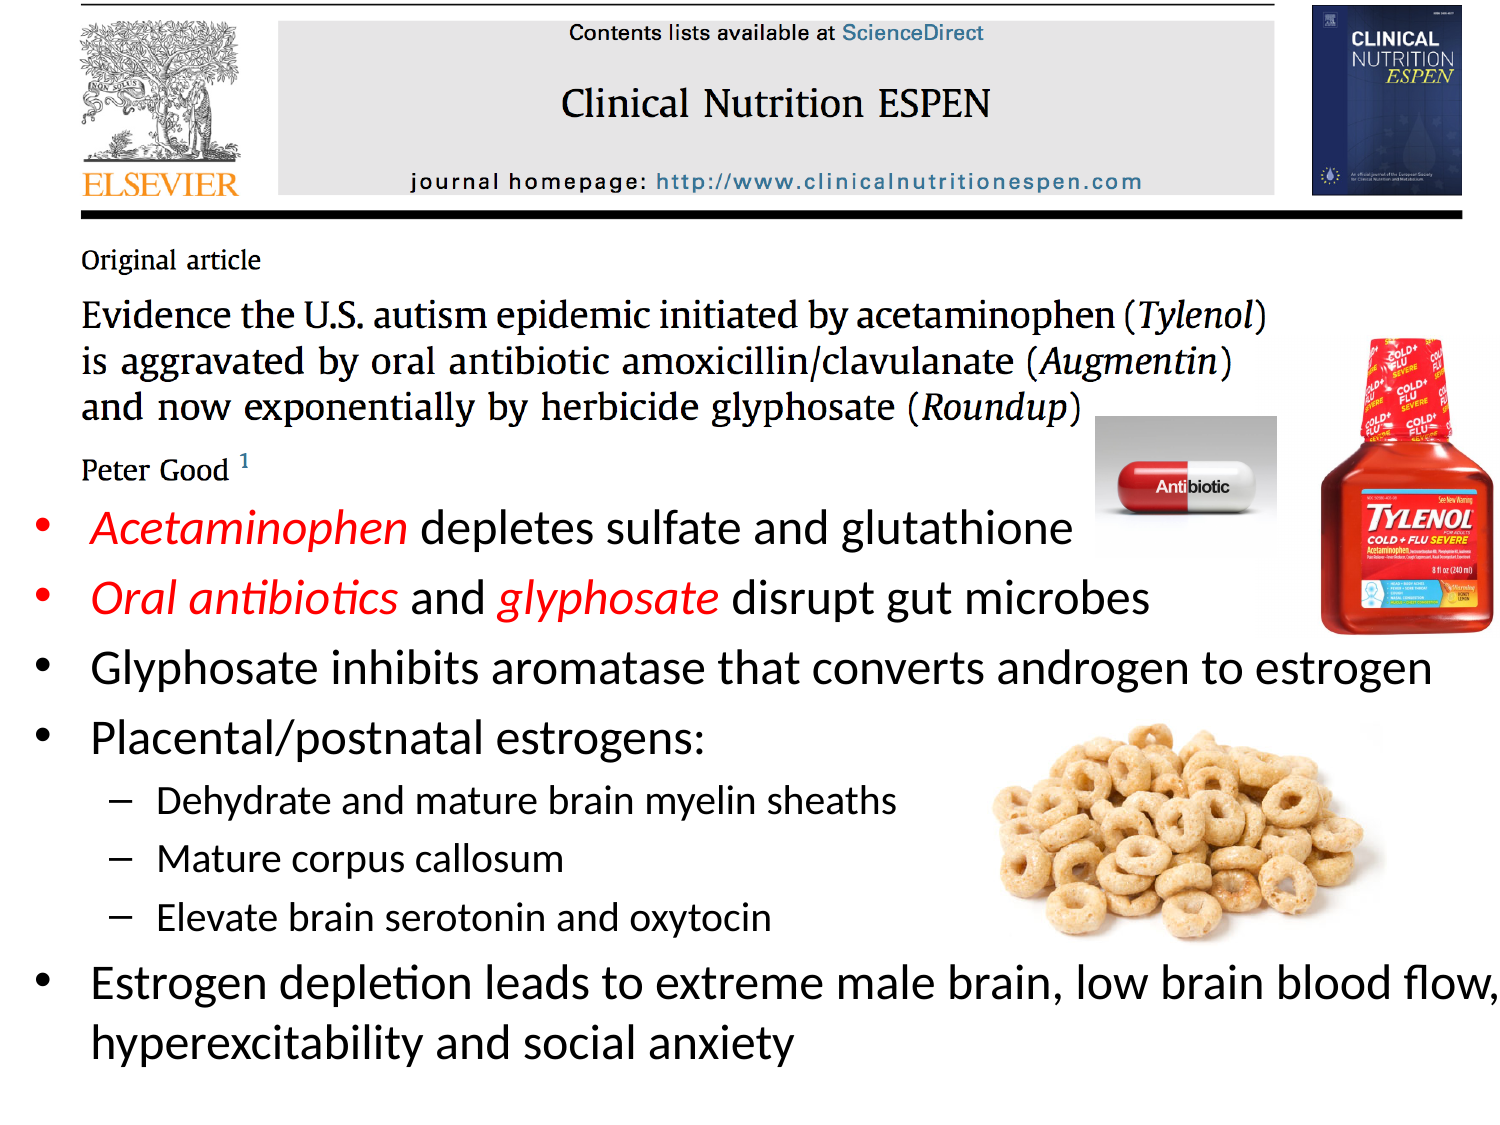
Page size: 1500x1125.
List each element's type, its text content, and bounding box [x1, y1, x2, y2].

picture [38, 0, 1500, 638]
list Acetaminophen depletes sulfate and glutathione Oral antibiotics and glyphosate disrupt gut microbes Glyphosate inhibits aromatase that converts androgen to estrogen Placental/postnatal estrogens: Dehydrate and mature brain myelin sheaths Mature corpus callosum Elevate brain serotonin and oxytocin Estrogen depletion leads to extreme male brain, low brain blood flow, hyperexcitability and social anxiety [19, 486, 1500, 1125]
picture [966, 711, 1391, 953]
